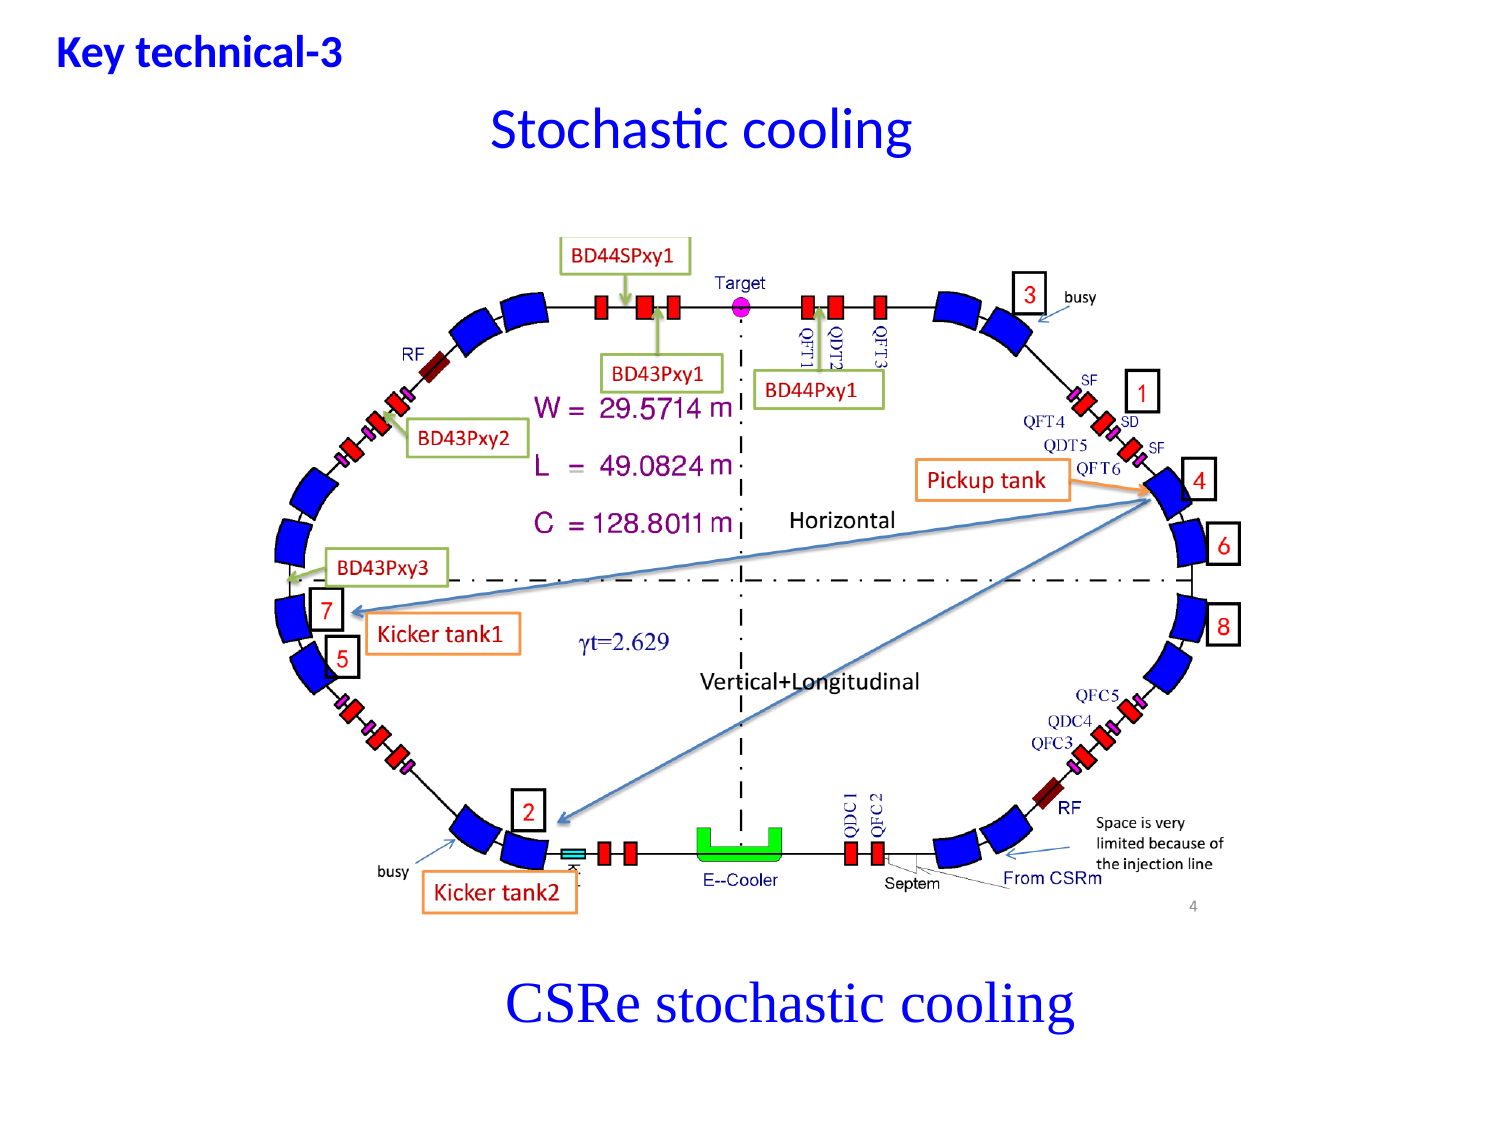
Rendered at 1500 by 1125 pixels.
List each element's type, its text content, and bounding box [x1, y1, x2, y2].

text_box Stochastic cooling [475, 82, 942, 168]
picture [253, 237, 1249, 920]
text_box CSRe stochastic cooling [466, 957, 1115, 1041]
text_box Key technical-3 [41, 14, 470, 85]
